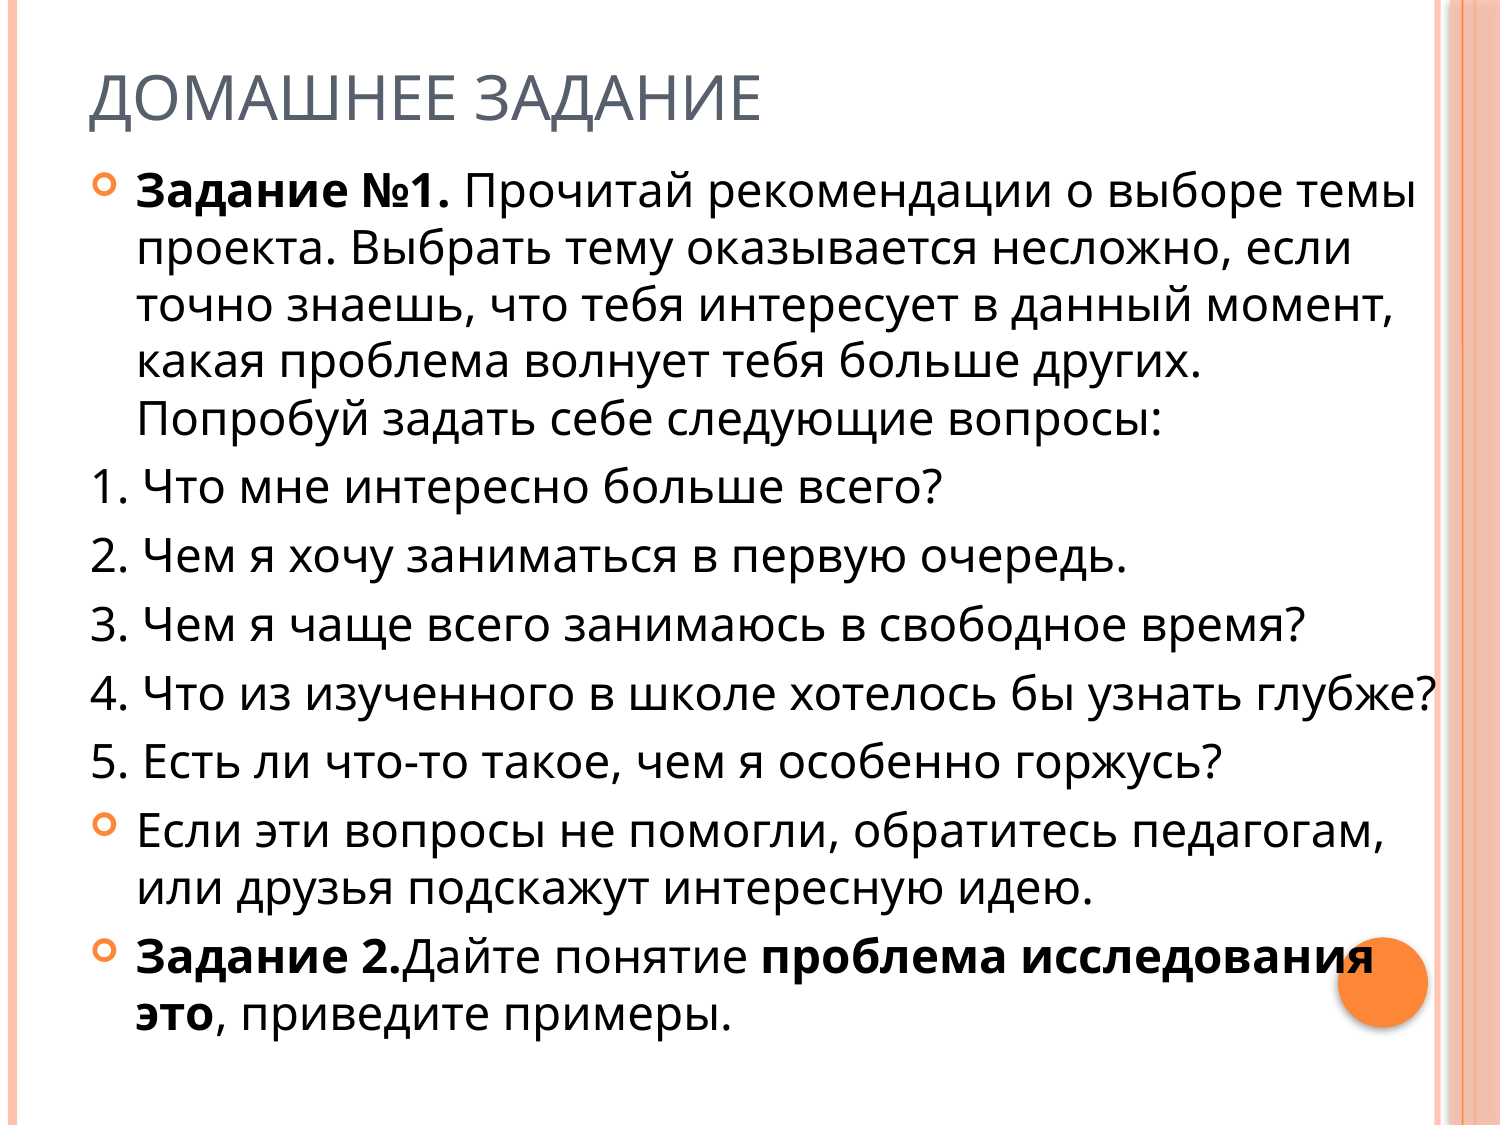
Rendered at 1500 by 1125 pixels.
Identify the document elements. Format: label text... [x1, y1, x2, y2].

title Домашнее задание [75, 45, 1300, 141]
list Задание №1. Прочитай рекомендации о выборе темы проекта. Выбрать тему оказывается несложно, если точно знаешь, что тебя интересует в данный момент, какая проблема волнует тебя больше других. Попробуй задать себе следующие вопросы: 1. Что мне интересно больше всего? 2. Чем я хочу заниматься в первую очередь. 3. Чем я чаще всего занимаюсь в свободное время? 4. Что из изученного в школе хотелось бы узнать глубже? 5. Есть ли что-то такое, чем я особенно горжусь? Если эти вопросы не помогли, обратитесь педагогам, или друзья подскажут интересную идею. Задание 2.Дайте понятие проблема исследования это, приведите примеры. [75, 152, 1454, 1062]
